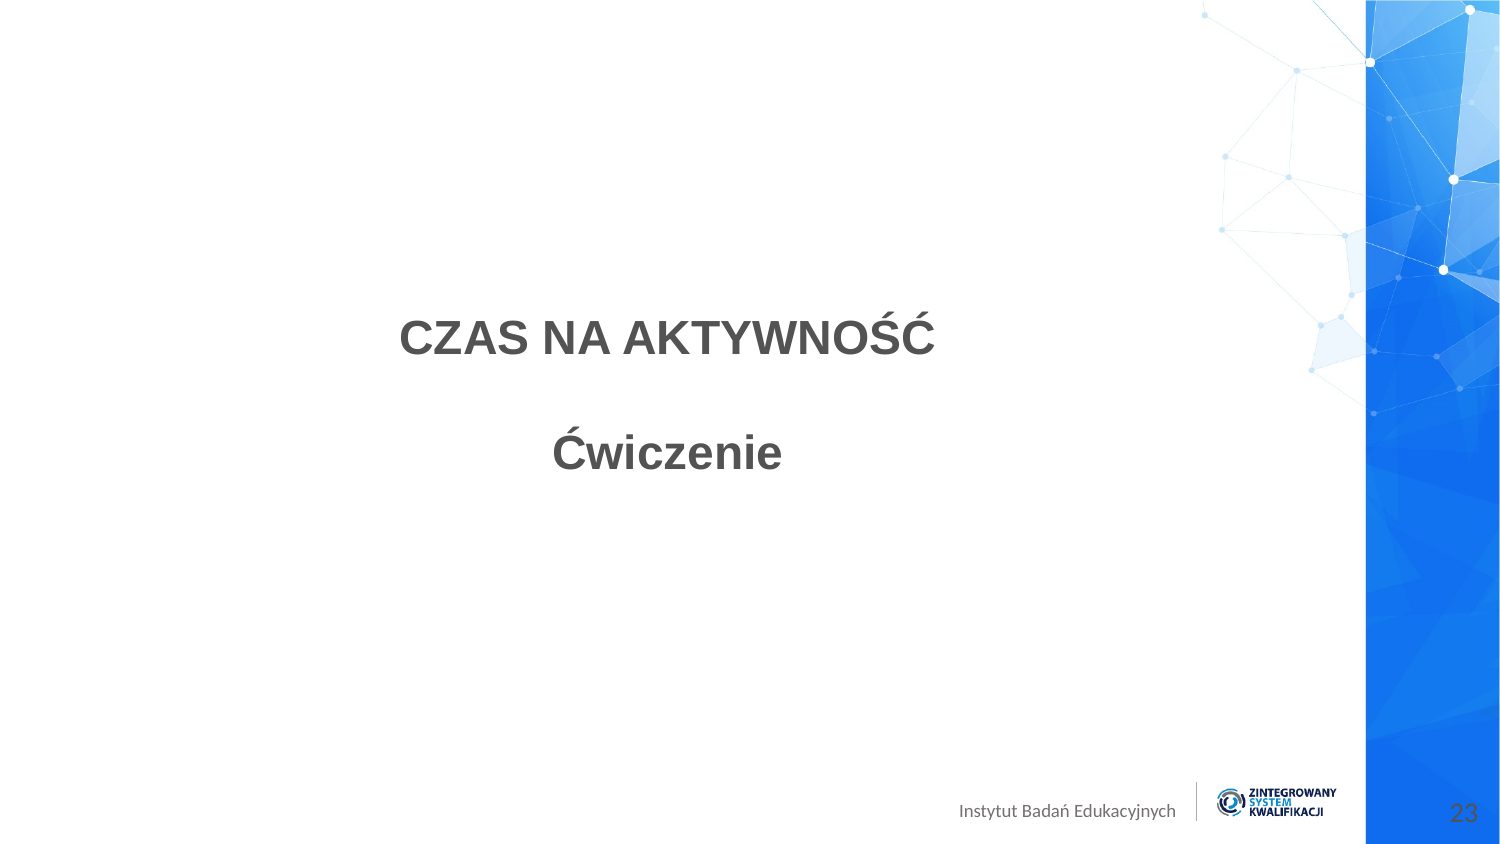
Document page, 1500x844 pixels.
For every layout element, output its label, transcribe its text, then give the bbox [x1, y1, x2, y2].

slide_number 23 [1403, 779, 1494, 844]
text_box CZAS NA AKTYWNOŚĆ Ćwiczenie [202, 301, 1135, 446]
picture [1179, 0, 1500, 844]
